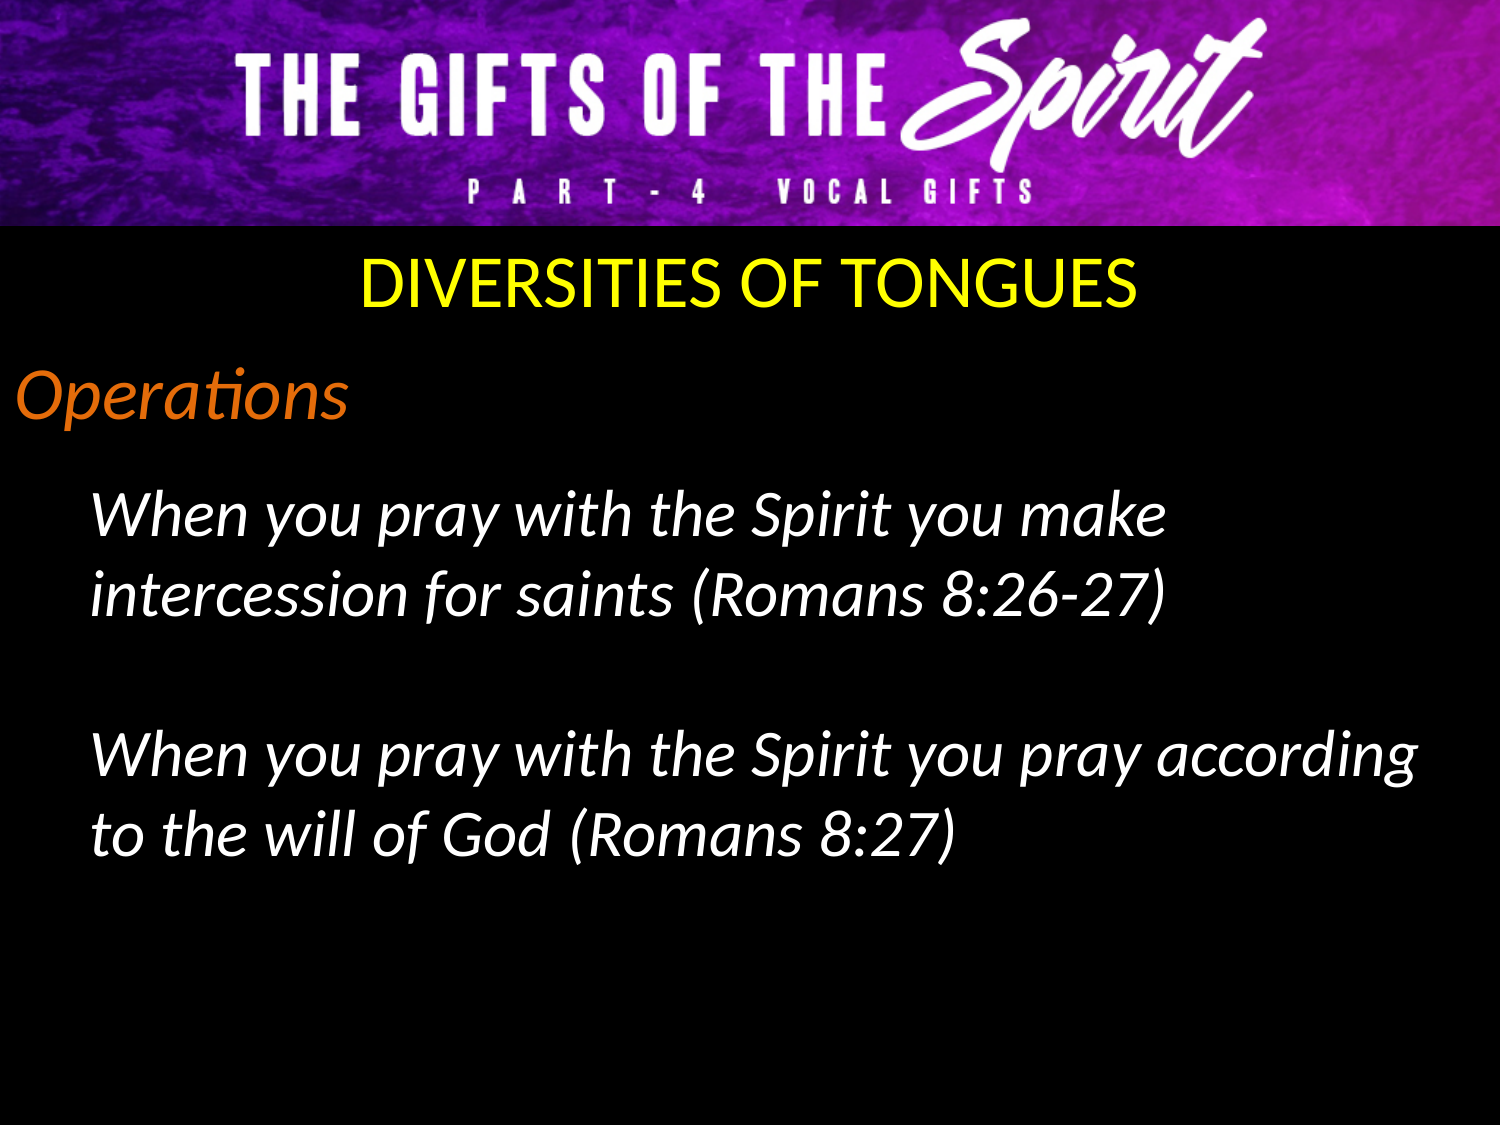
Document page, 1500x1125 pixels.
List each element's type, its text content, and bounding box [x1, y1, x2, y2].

text_box DIVERSITIES OF TONGUES [0, 224, 1500, 330]
text_box Operations [0, 337, 1500, 443]
text_box When you pray with the Spirit you make intercession for saints (Romans 8:26-27) When you pray with the Spirit you pray according to the will of God (Romans 8:27) [0, 462, 1500, 877]
picture [0, 0, 1500, 224]
